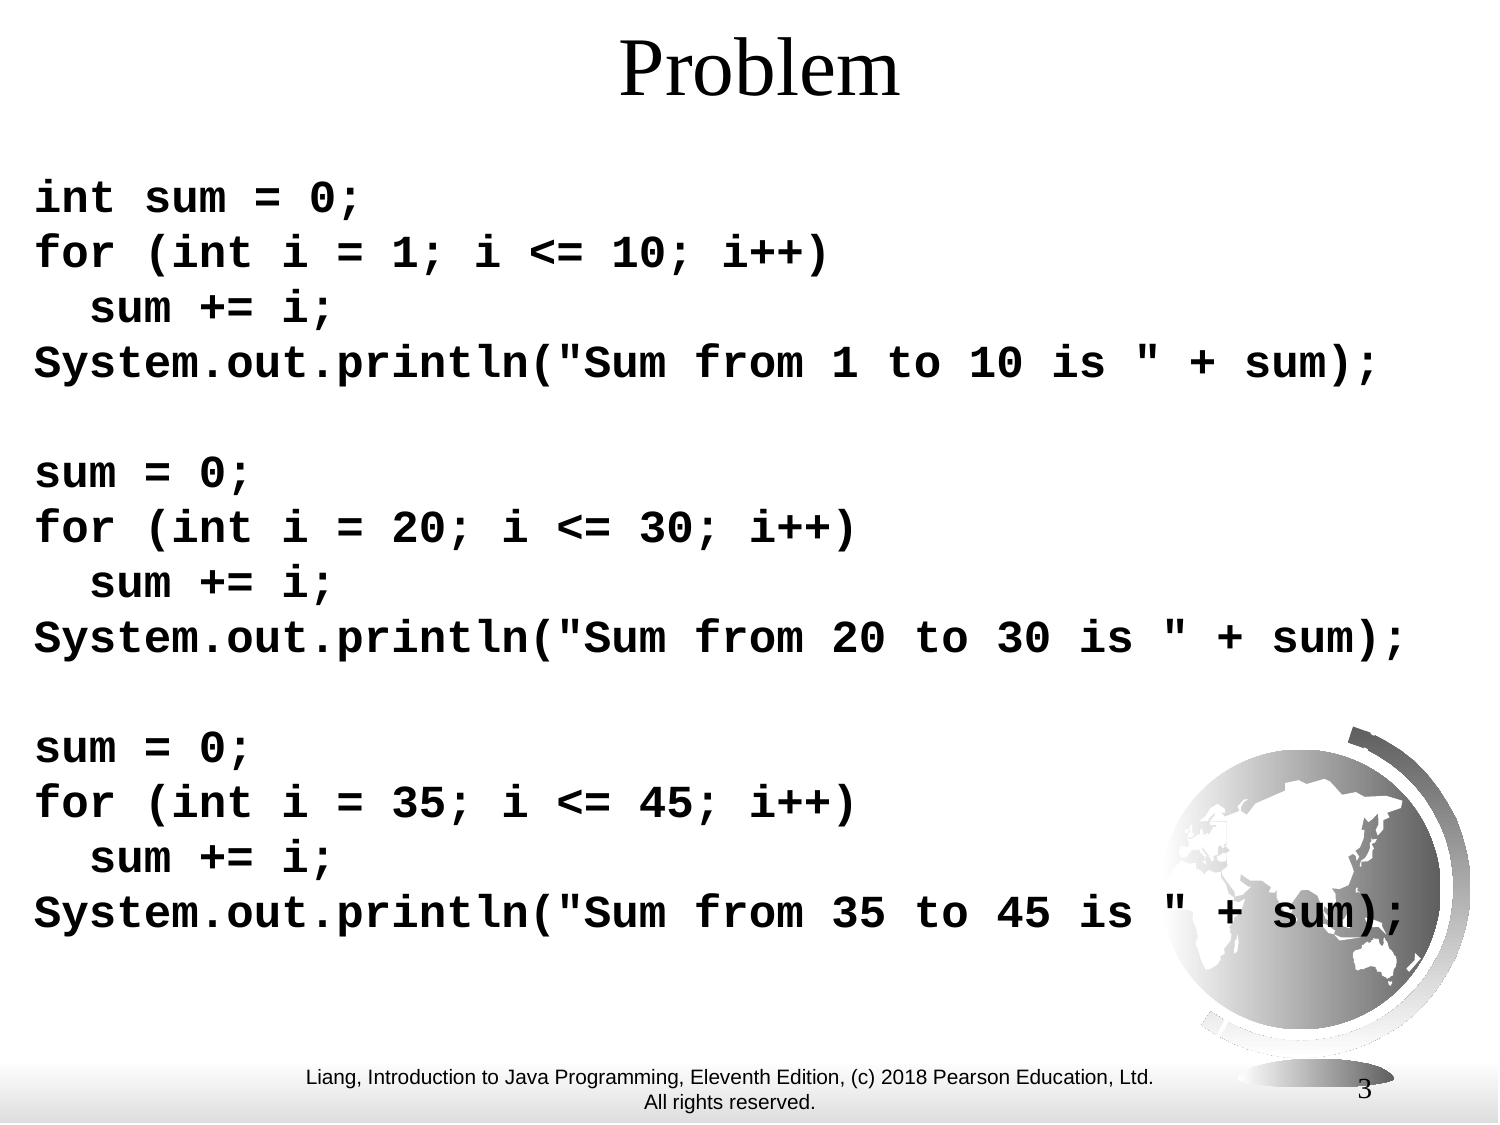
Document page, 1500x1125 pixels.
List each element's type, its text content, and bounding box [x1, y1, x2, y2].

slide_number 3 [1074, 1049, 1388, 1125]
text_box int sum = 0; for (int i = 1; i <= 10; i++) sum += i; System.out.println("Sum from 1 to 10 is " + sum); sum = 0; for (int i = 20; i <= 30; i++) sum += i; System.out.println("Sum from 20 to 30 is " + sum); sum = 0; for (int i = 35; i <= 45; i++) sum += i; System.out.println("Sum from 35 to 45 is " + sum); [19, 159, 1475, 944]
title Problem [113, 20, 1407, 103]
